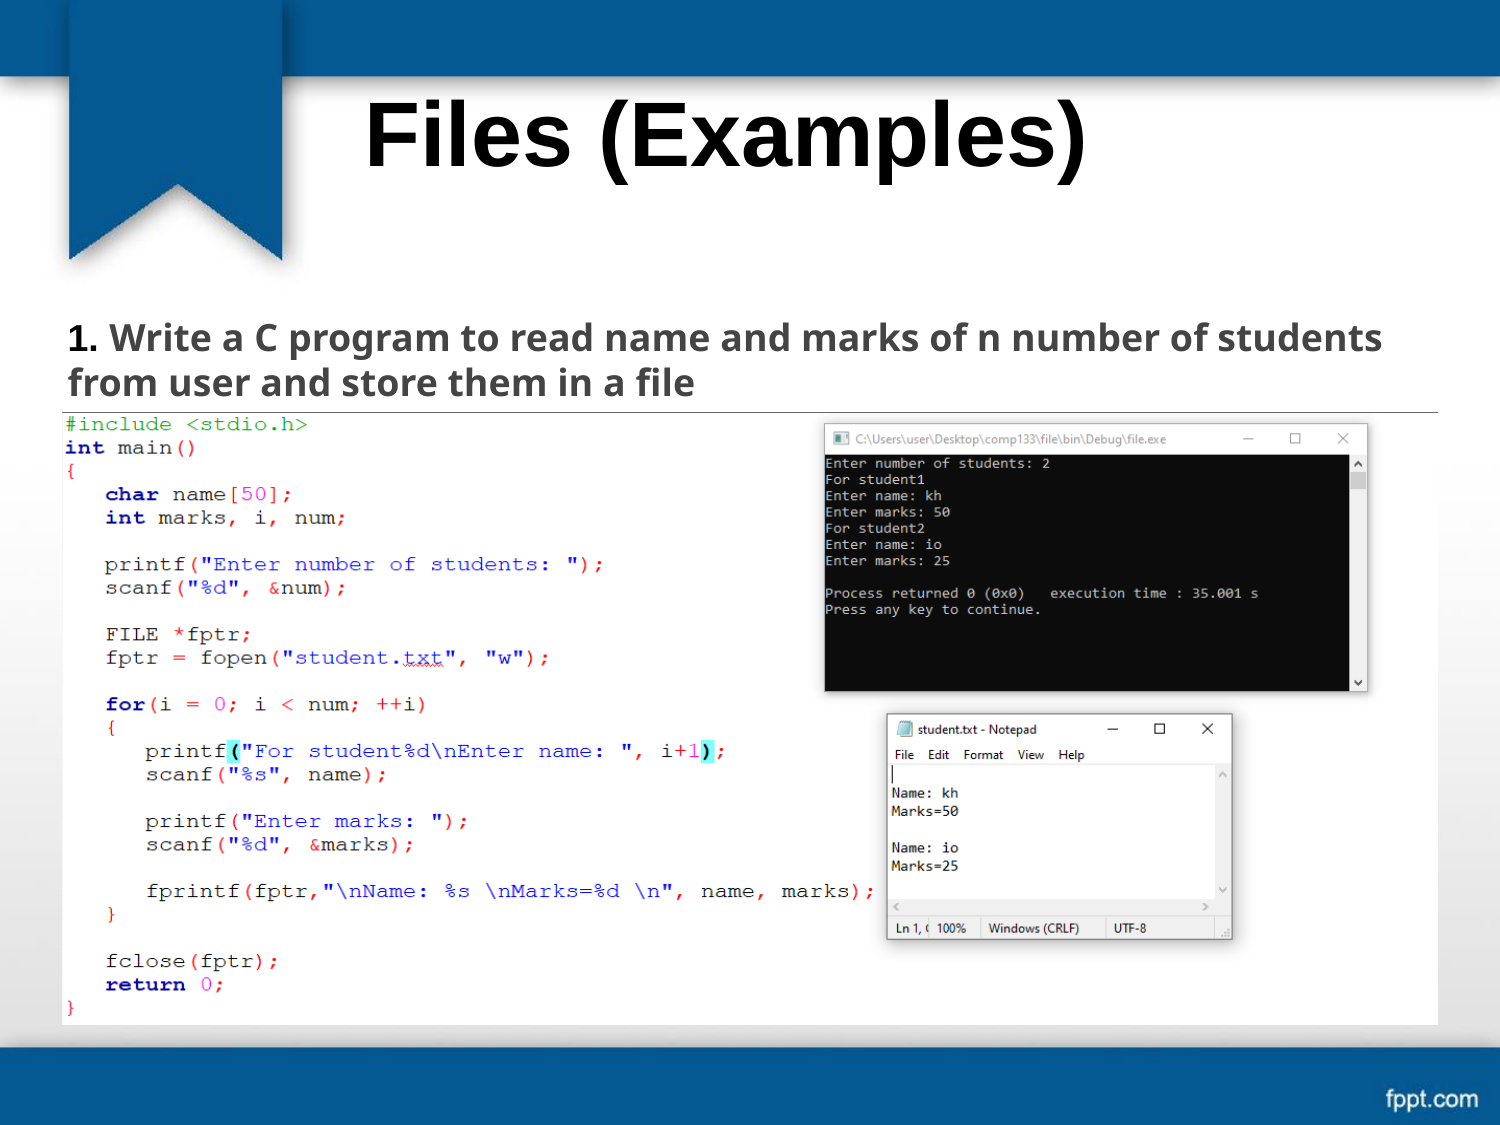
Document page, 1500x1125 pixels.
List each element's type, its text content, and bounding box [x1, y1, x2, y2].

text_box 1. Write a C program to read name and marks of n number of students from user and store them in a file [52, 306, 1428, 412]
title Files (Examples) [362, 72, 1125, 263]
picture [0, 0, 1500, 1125]
